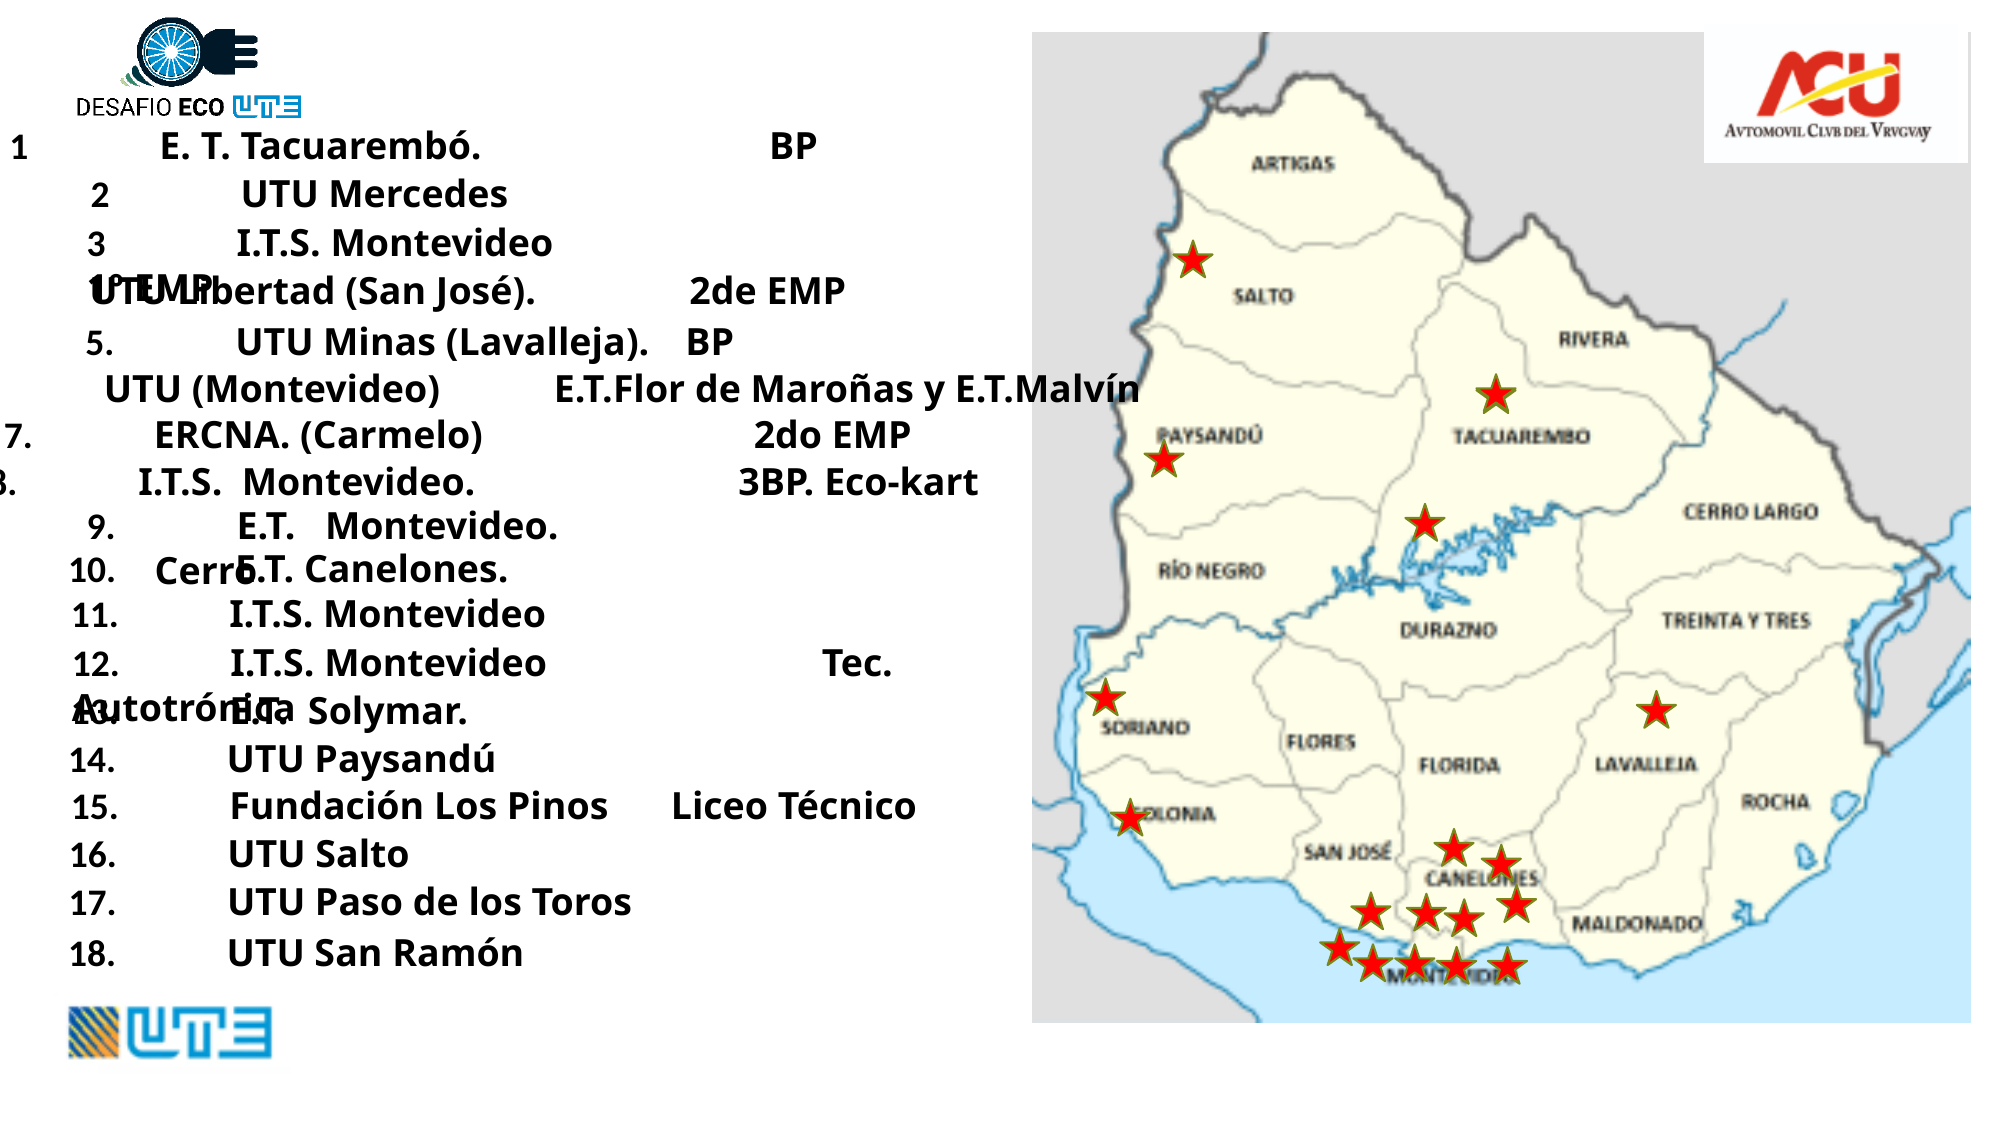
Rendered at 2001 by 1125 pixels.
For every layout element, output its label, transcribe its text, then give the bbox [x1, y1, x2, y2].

text_box 13. E.T. Solymar. [56, 679, 942, 739]
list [1032, 32, 1971, 1023]
text_box 16. UTU Salto [54, 823, 940, 870]
text_box 3 I.T.S. Montevideo 1° EMP [71, 211, 866, 259]
text_box 1 E. T. Tacuarembó. BP [0, 114, 833, 175]
text_box 11. I.T.S. Montevideo [56, 582, 814, 643]
text_box 9. E.T. Montevideo. Cerro [71, 494, 809, 582]
text_box 15. Fundación Los Pinos Liceo Técnico [56, 774, 942, 835]
text_box 6. UTU (Montevideo) E.T.Flor de Maroñas y E.T.Malvín [0, 357, 1032, 418]
picture [1703, 24, 1968, 164]
picture [71, 12, 308, 122]
text_box 8. I.T.S. Montevideo. 3BP. Eco-kart [0, 450, 994, 511]
text_box 4. UTU Libertad (San José). 2de EMP [0, 259, 1004, 320]
text_box 17. UTU Paso de los Toros [53, 870, 940, 931]
text_box 18. UTU San Ramón [53, 921, 939, 982]
text_box 2 UTU Mercedes [75, 163, 774, 211]
text_box 7. ERCNA. (Carmelo) 2do EMP [0, 403, 927, 450]
picture [53, 993, 291, 1074]
text_box 10. E.T. Canelones. [53, 537, 790, 597]
text_box 14. UTU Paysandú [53, 727, 939, 787]
text_box 5. UTU Minas (Lavalleja). BP [70, 310, 749, 357]
text_box 12. I.T.S. Montevideo Tec. Autotrónica [57, 631, 963, 737]
